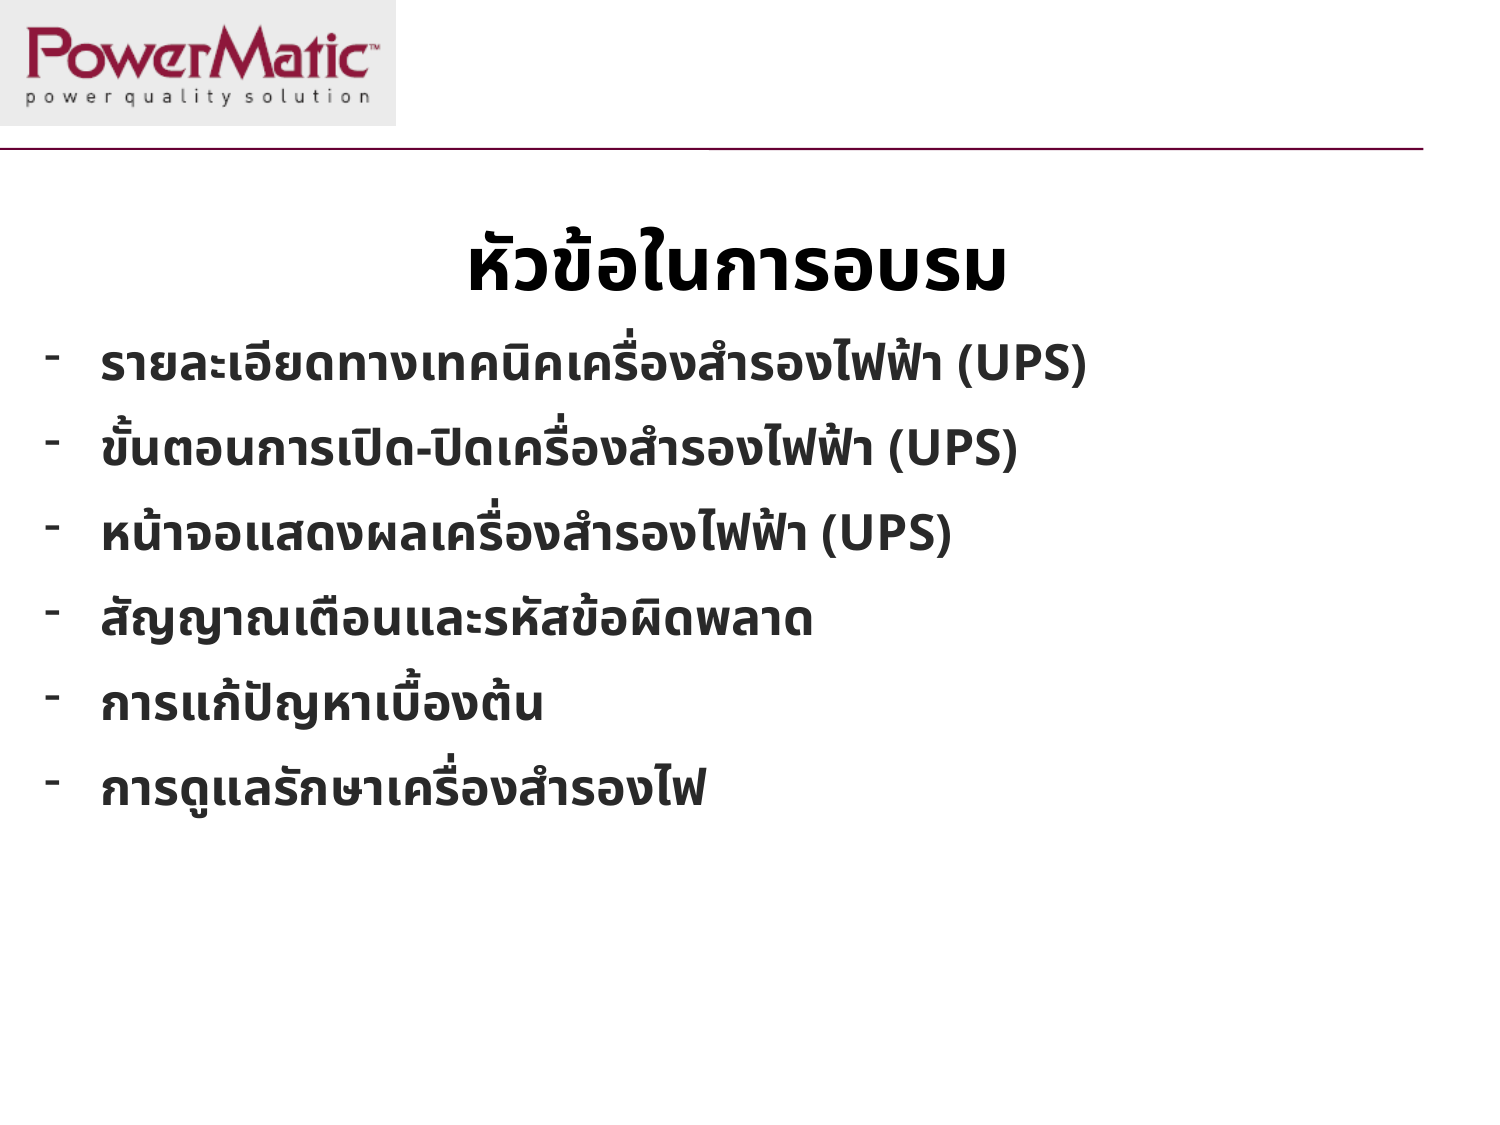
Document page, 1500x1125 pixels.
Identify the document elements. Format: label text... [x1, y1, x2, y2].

text_box หัวข้อในการอบรม รายละเอียดทางเทคนิคเครื่องสำรองไฟฟ้า (UPS) ขั้นตอนการเปิด-ปิดเครื่องสำรองไฟฟ้า (UPS) หน้าจอแสดงผลเครื่องสำรองไฟฟ้า (UPS) สัญญาณเตือนและรหัสข้อผิดพลาด การแก้ปัญหาเบื้องต้น การดูแลรักษาเครื่องสำรองไฟ [29, 208, 1447, 908]
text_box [0, 0, 1424, 150]
